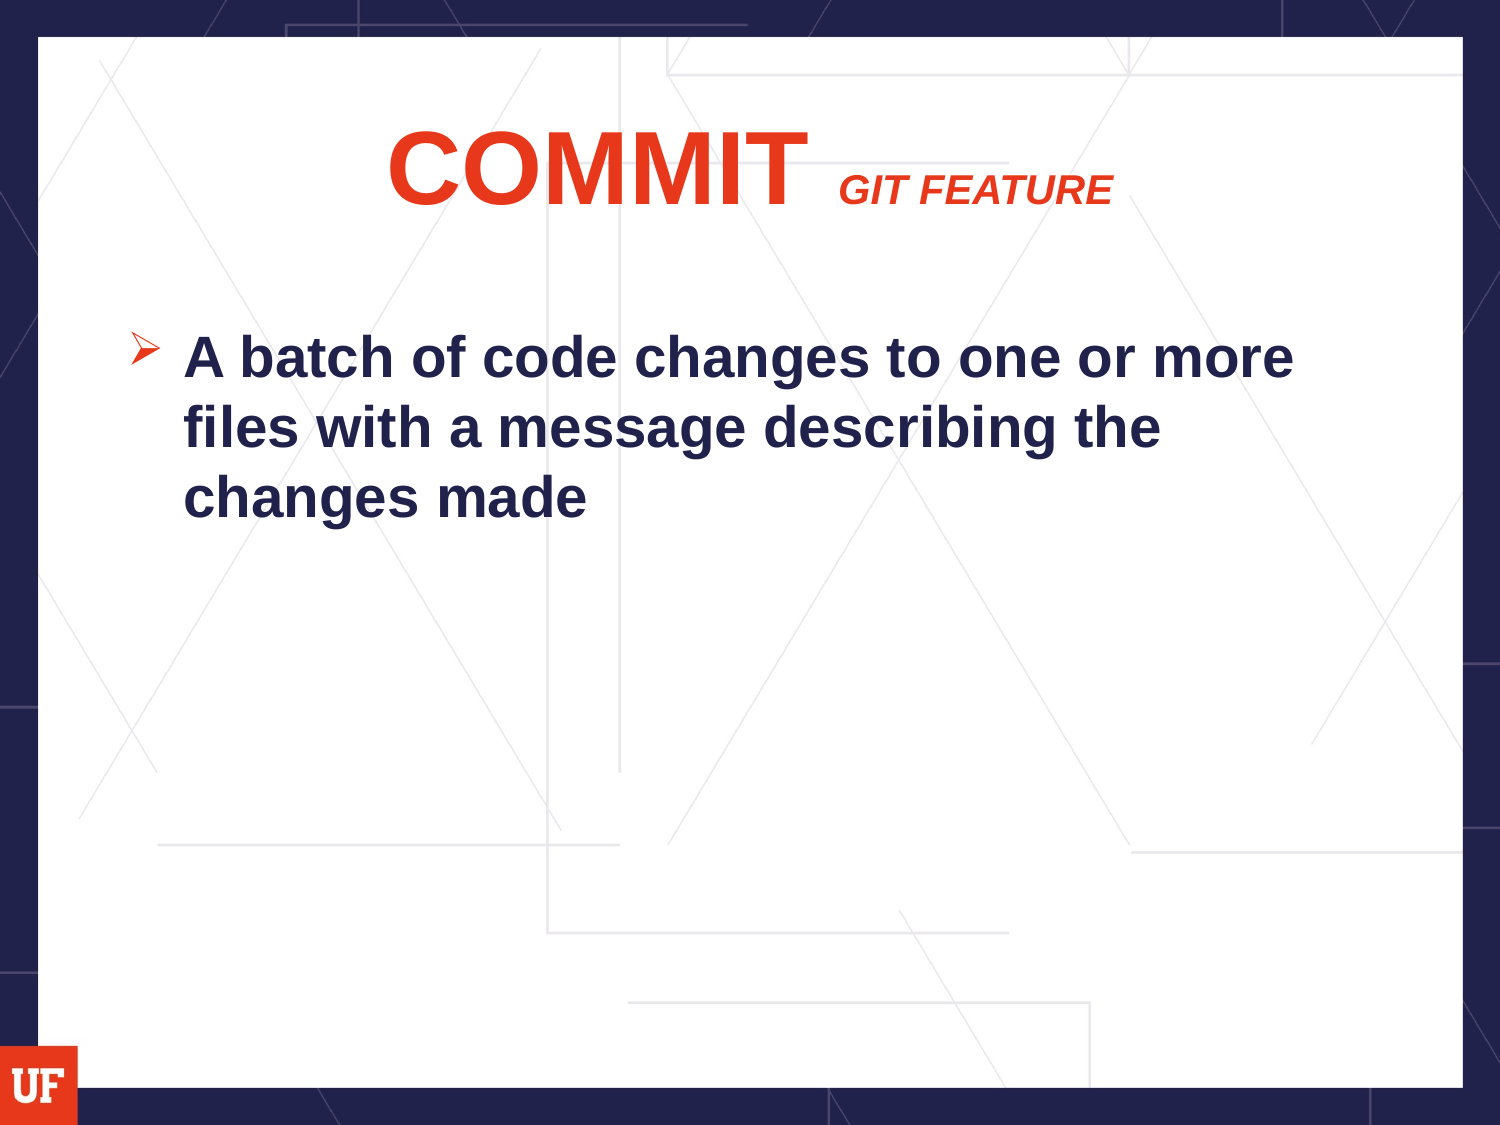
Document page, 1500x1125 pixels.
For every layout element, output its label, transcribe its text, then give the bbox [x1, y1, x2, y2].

picture [0, 0, 1500, 1125]
list A batch of code changes to one or more files with a message describing the changes made [112, 312, 1382, 1082]
title COMMIT GIT FEATURE [62, 62, 1438, 263]
